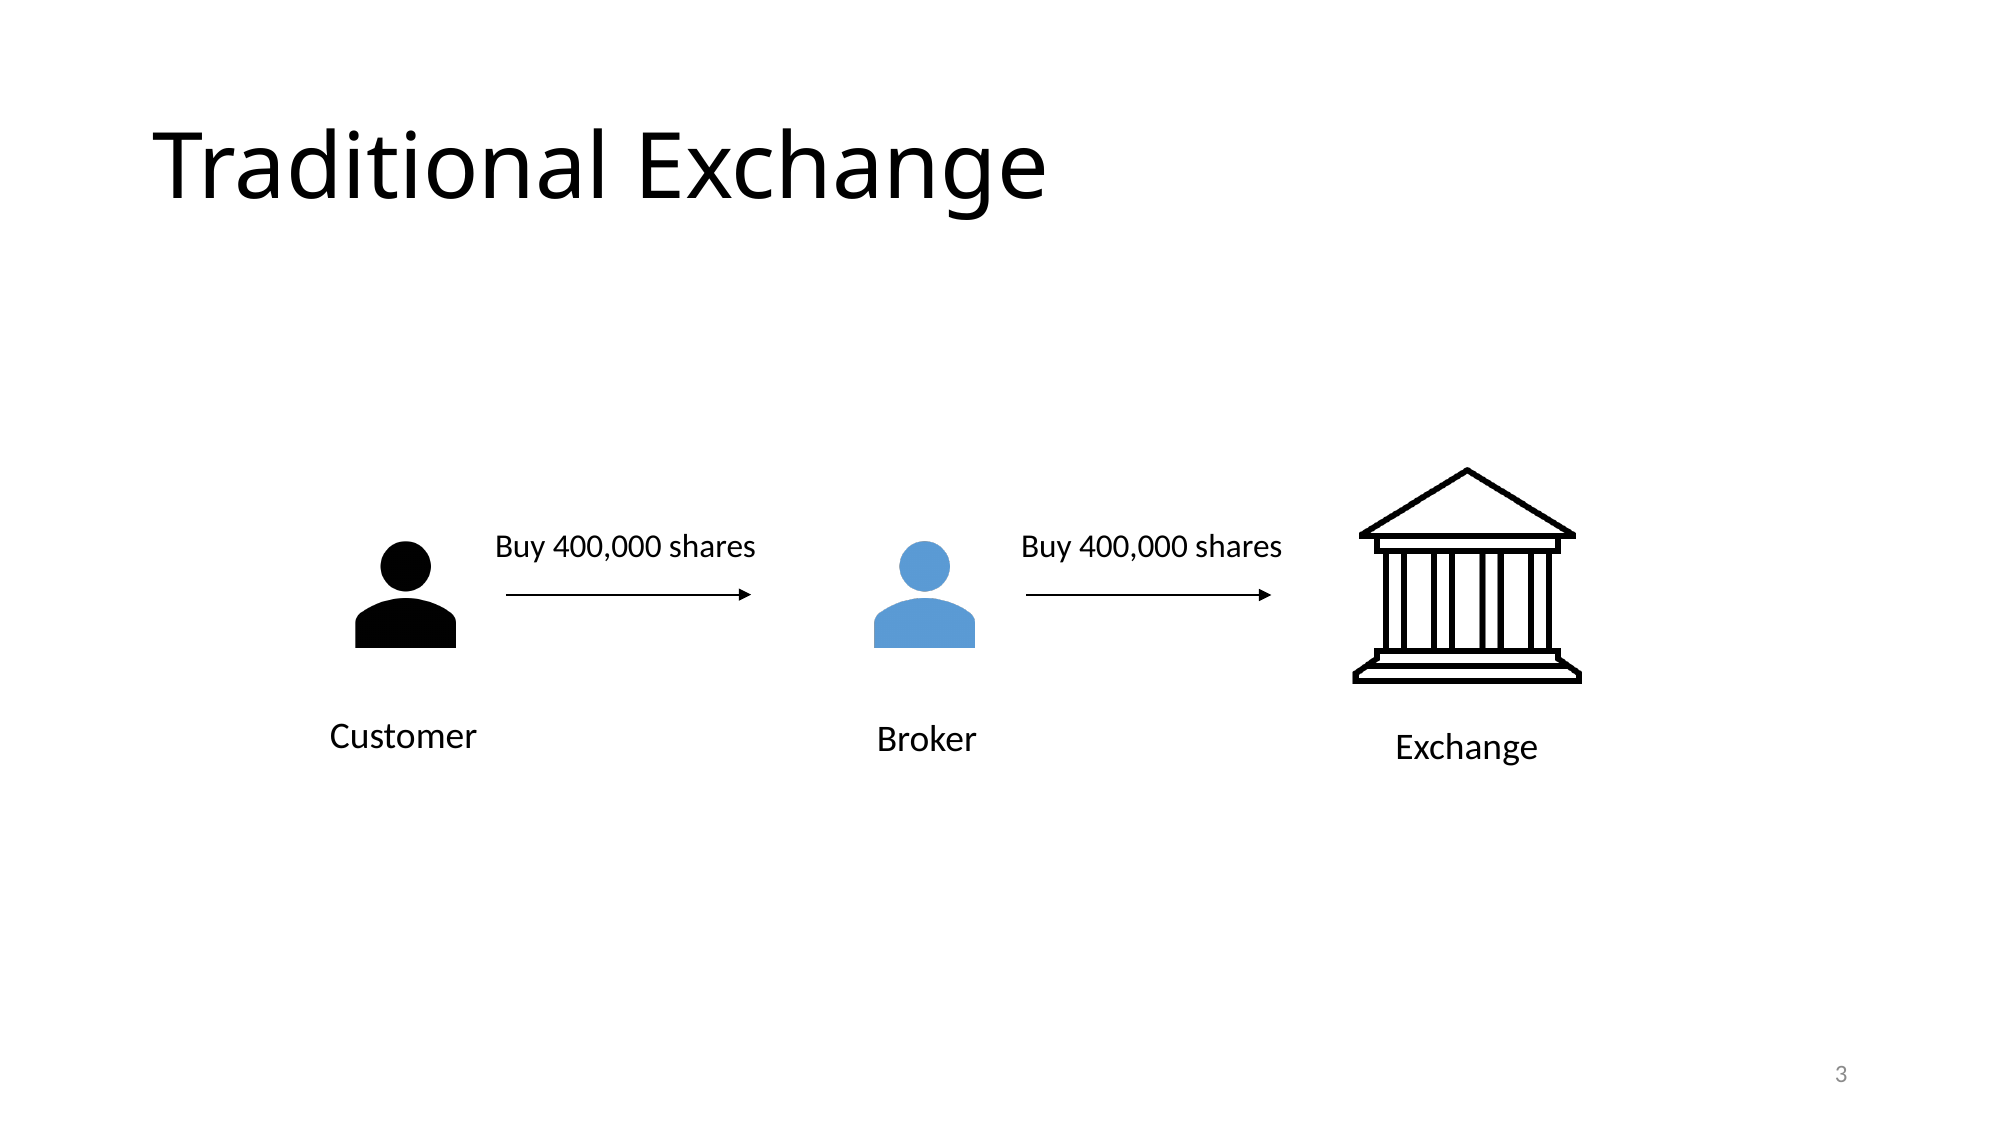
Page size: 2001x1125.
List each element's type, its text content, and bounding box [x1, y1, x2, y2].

text_box Exchange [1380, 720, 1554, 775]
text_box Broker [862, 706, 993, 767]
text_box Buy 400,000 shares [1006, 516, 1310, 572]
text_box Buy 400,000 shares [480, 516, 783, 572]
title Traditional Exchange [137, 59, 1863, 278]
text_box Customer [315, 703, 493, 764]
picture [1322, 430, 1612, 720]
picture [849, 519, 1000, 670]
slide_number 3 [1412, 1042, 1863, 1103]
picture [330, 519, 481, 670]
